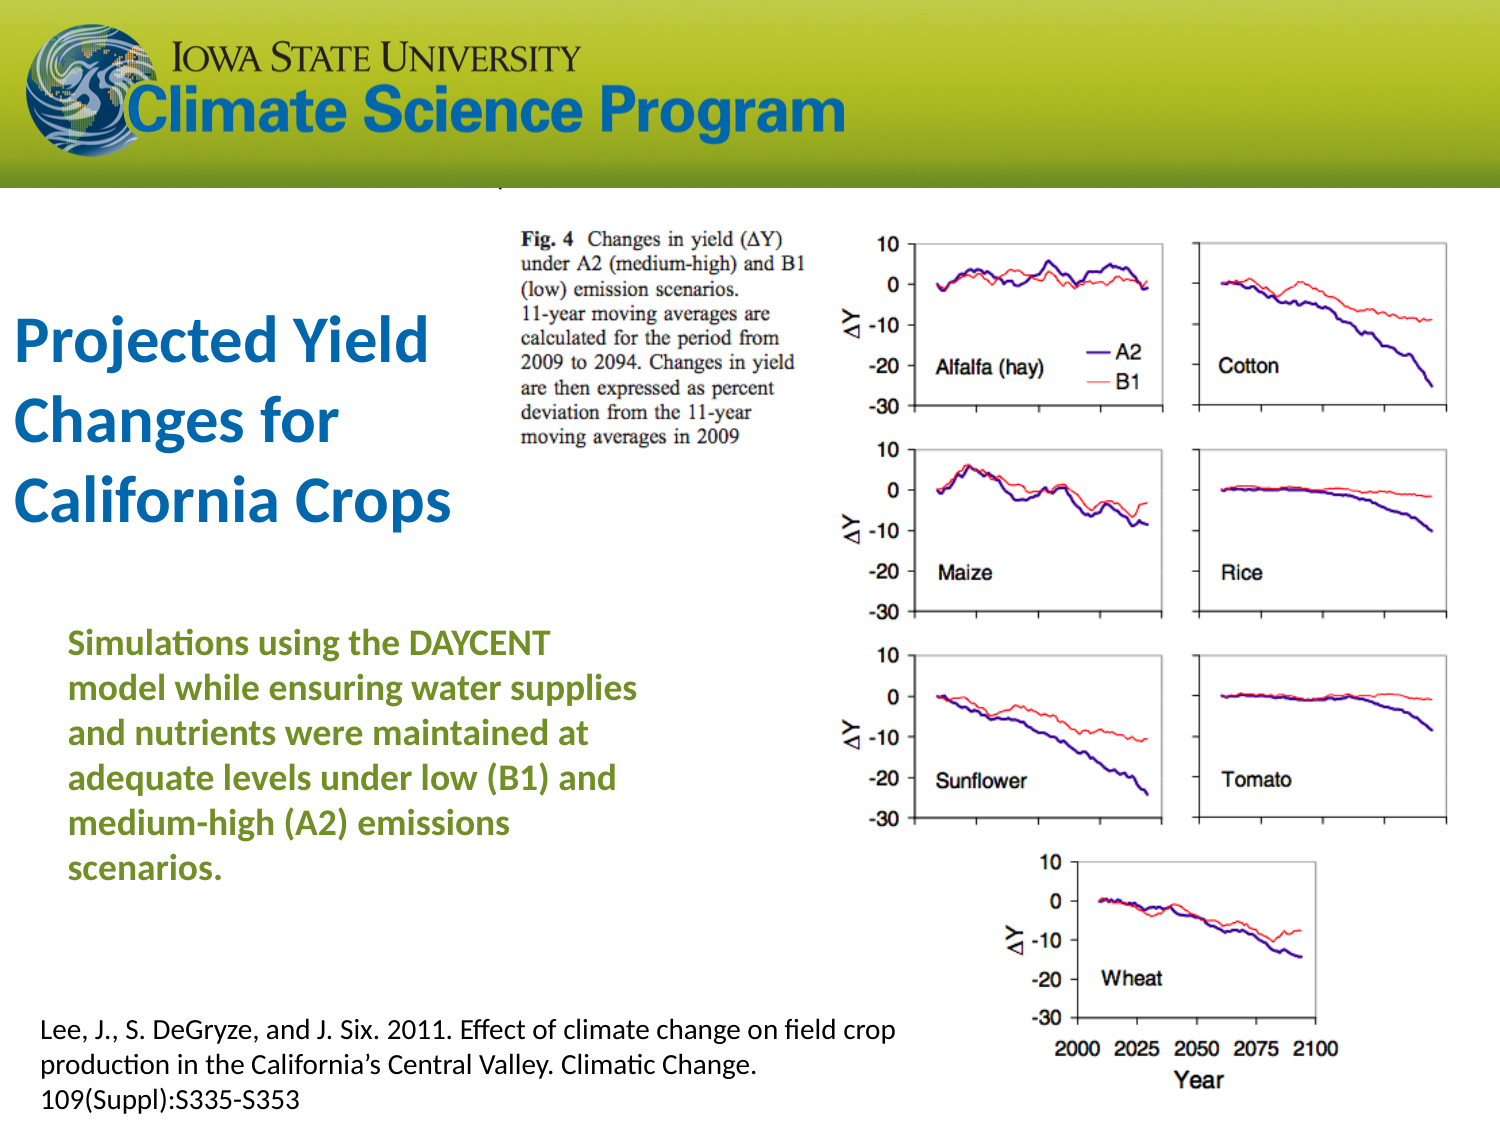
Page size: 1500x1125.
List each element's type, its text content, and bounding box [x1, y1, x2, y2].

picture [0, 0, 1500, 1125]
text_box Lee, J., S. DeGryze, and J. Six. 2011. Effect of climate change on field crop production in the California’s Central Valley. Climatic Change. 109(Suppl):S335-S353 [25, 1002, 493, 1123]
text_box Projected Yield Changes for California Crops [0, 288, 469, 544]
text_box Simulations using the DAYCENT model while ensuring water supplies and nutrients were maintained at adequate levels under low (B1) and medium-high (A2) emissions scenarios. [52, 611, 493, 896]
